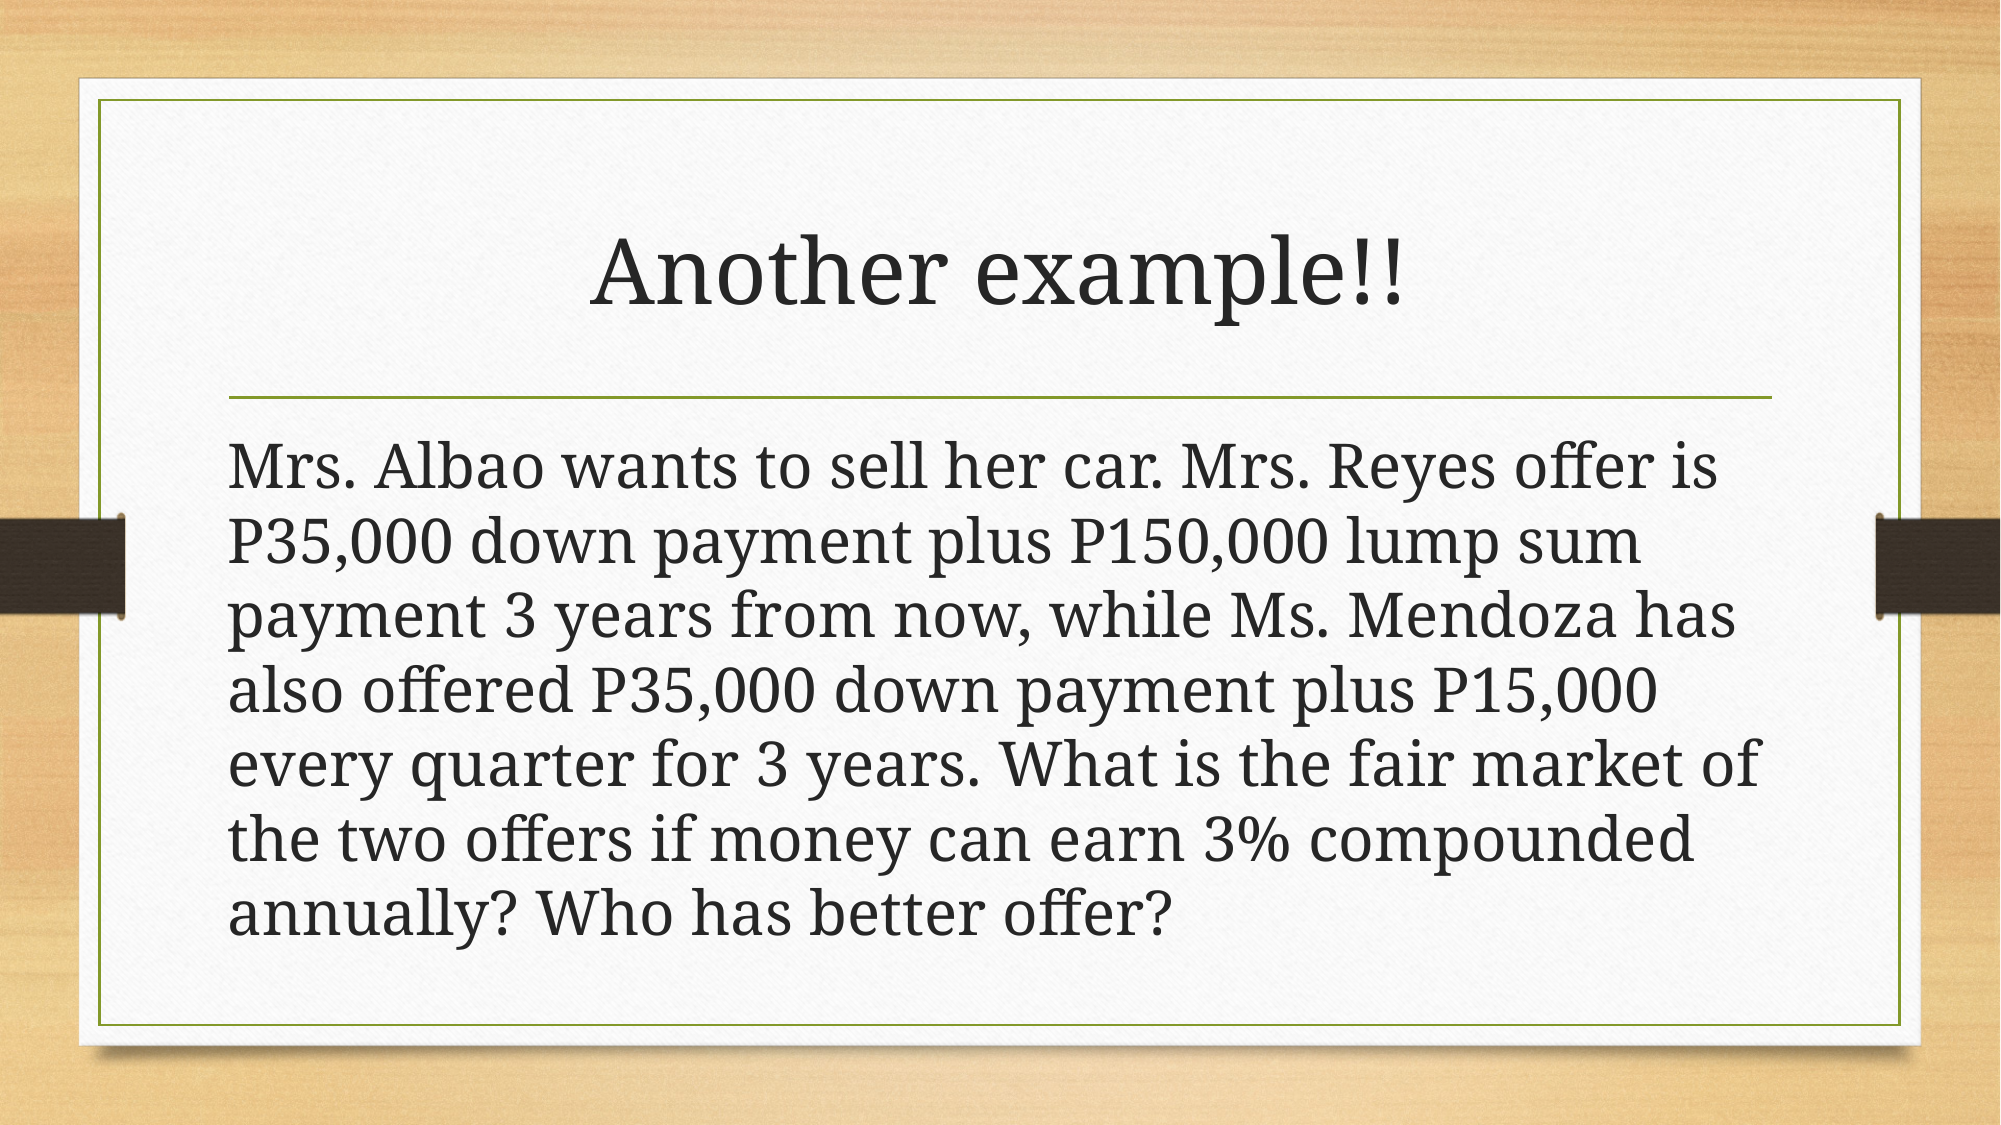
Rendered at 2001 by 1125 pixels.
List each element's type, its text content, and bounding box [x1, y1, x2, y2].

title Another example!! [212, 161, 1788, 375]
picture [0, 0, 2001, 1125]
list Mrs. Albao wants to sell her car. Mrs. Reyes offer is P35,000 down payment plus P150,000 lump sum payment 3 years from now, while Ms. Mendoza has also offered P35,000 down payment plus P15,000 every quarter for 3 years. What is the fair market of the two offers if money can earn 3% compounded annually? Who has better offer? [212, 419, 1788, 964]
